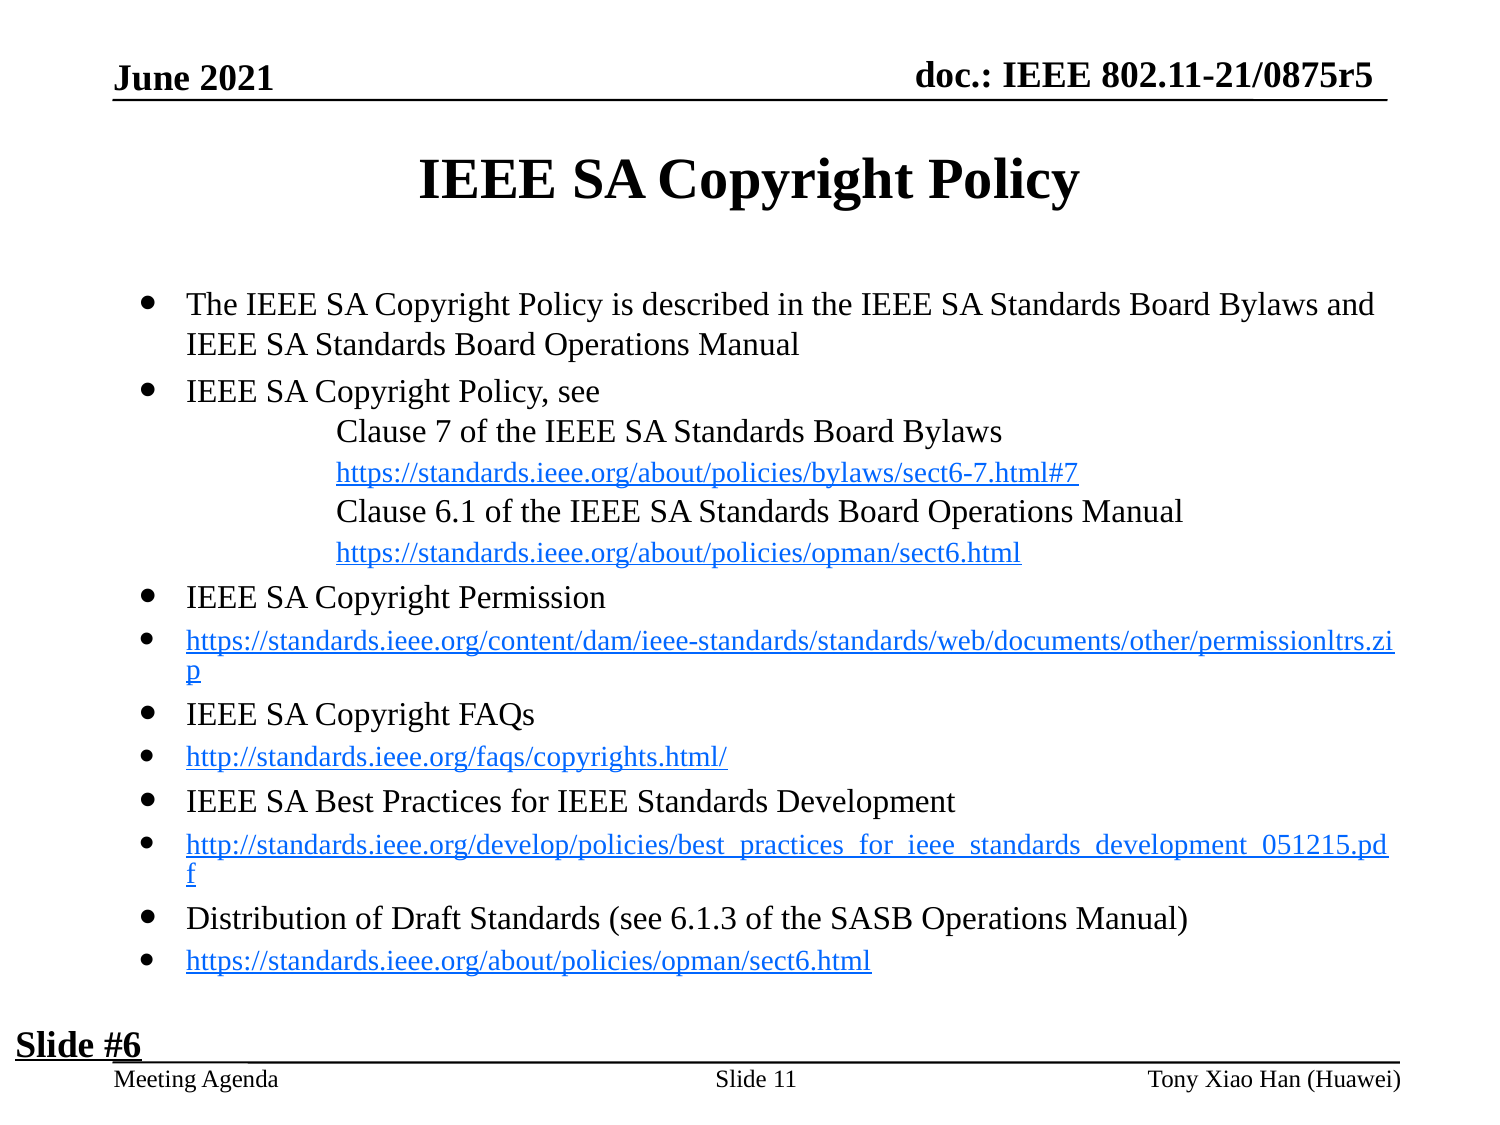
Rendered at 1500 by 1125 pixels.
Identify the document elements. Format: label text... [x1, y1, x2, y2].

slide_number Slide 11 [712, 1061, 800, 1093]
list The IEEE SA Copyright Policy is described in the IEEE SA Standards Board Bylaws and IEEE SA Standards Board Operations Manual IEEE SA Copyright Policy, see Clause 7 of the IEEE SA Standards Board Bylaws https://standards.ieee.org/about/policies/bylaws/sect6-7.html#7 Clause 6.1 of the IEEE SA Standards Board Operations Manual https://standards.ieee.org/about/policies/opman/sect6.html IEEE SA Copyright Permission https://standards.ieee.org/content/dam/ieee-standards/standards/web/documents/other/permissionltrs.zip IEEE SA Copyright FAQs http://standards.ieee.org/faqs/copyrights.html/ IEEE SA Best Practices for IEEE Standards Development http://standards.ieee.org/develop/policies/best_practices_for_ieee_standards_development_051215.pdf Distribution of Draft Standards (see 6.1.3 of the SASB Operations Manual) https://standards.ieee.org/about/policies/opman/sect6.html [112, 275, 1413, 1038]
footer Tony Xiao Han (Huawei) [987, 1061, 1402, 1093]
text_box Slide #6 [0, 1012, 157, 1073]
text_box IEEE SA Copyright Policy [112, 87, 1388, 263]
